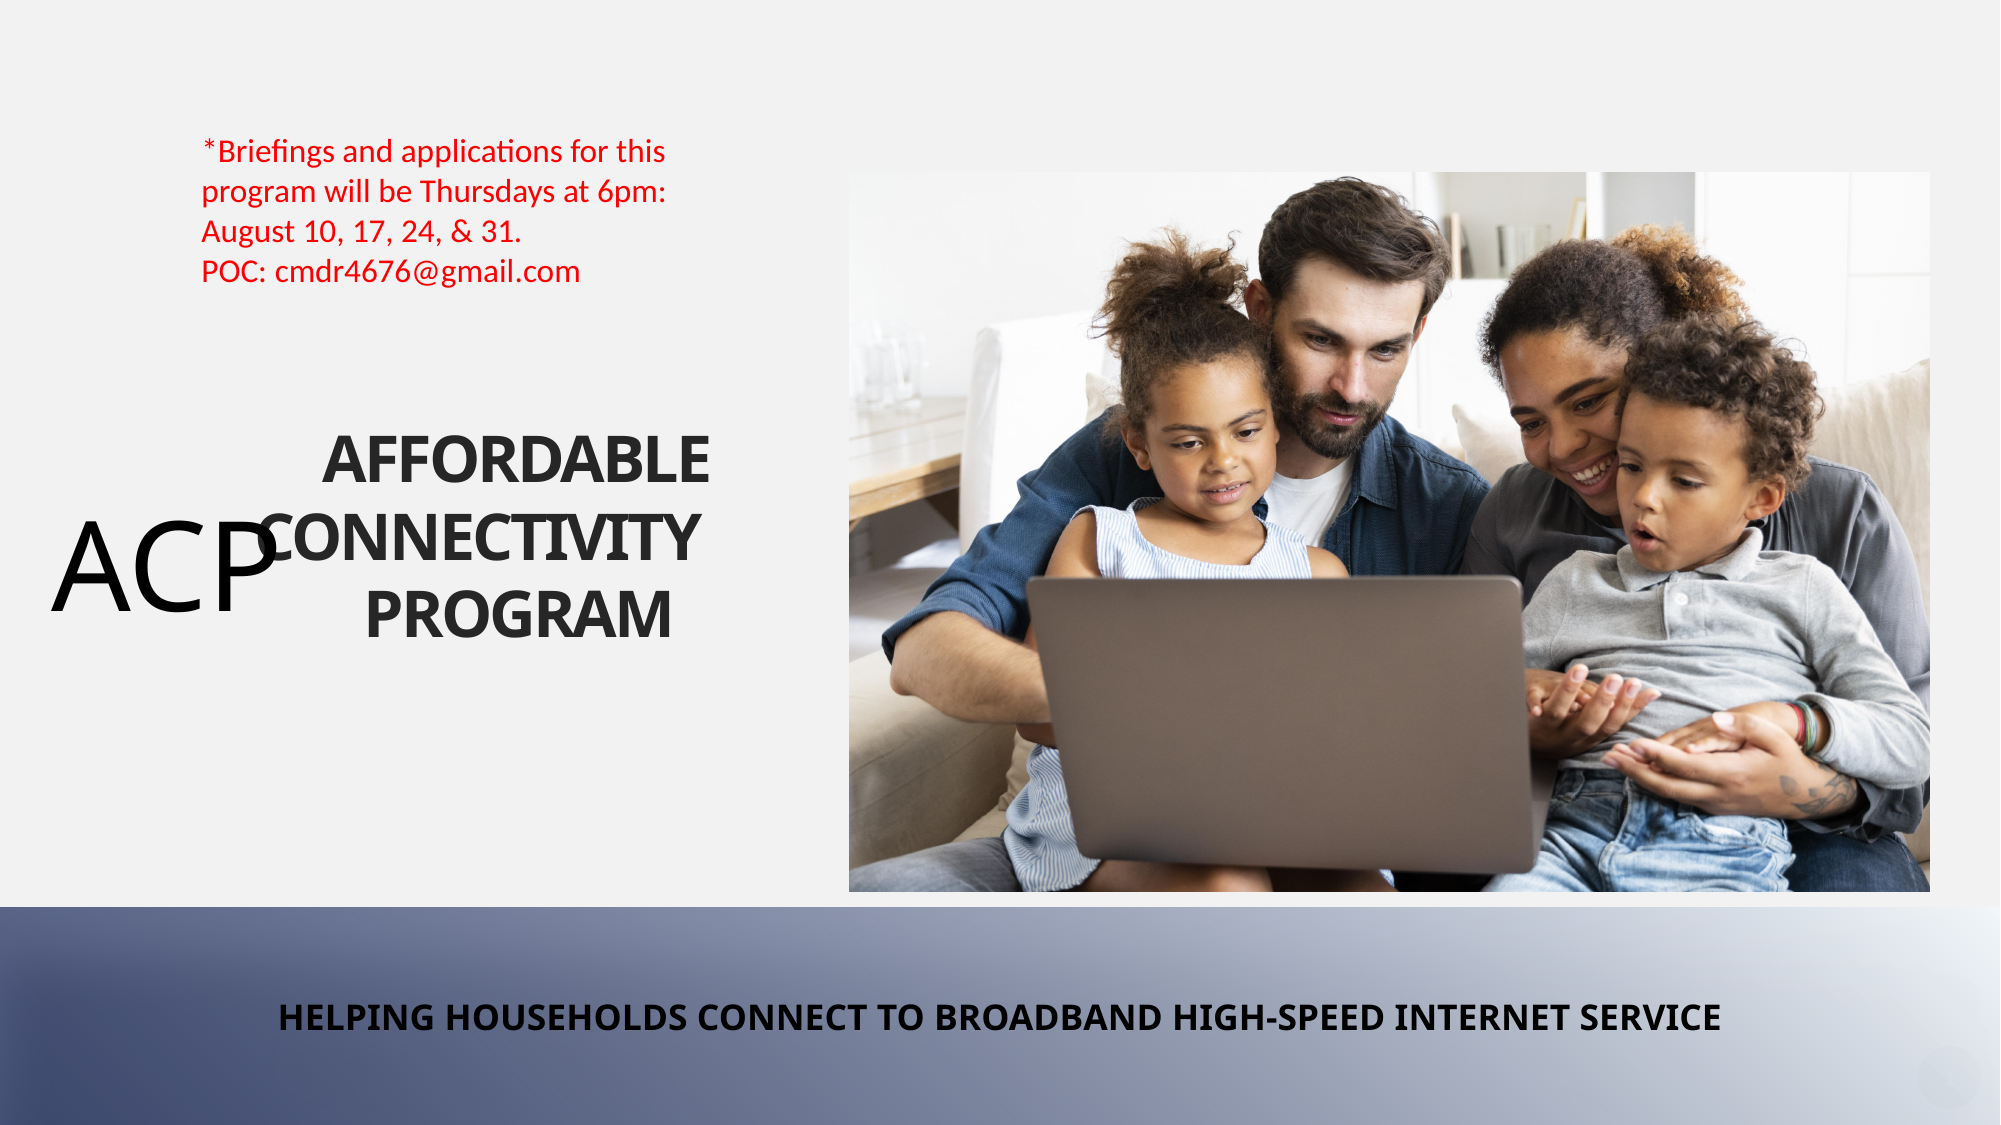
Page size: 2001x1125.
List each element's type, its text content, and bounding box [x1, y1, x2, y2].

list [849, 172, 1930, 892]
text_box ACP [36, 478, 299, 644]
text_box HELPING HOUSEHOLDS CONNECT TO BROADBAND HIGH-SPEED INTERNET SERVICE [0, 907, 2000, 1125]
title AFFORDABLE CONNECTIVITY PROGRAM [0, 413, 758, 651]
text_box *Briefings and applications for this program will be Thursdays at 6pm: August 10, 17, 24, & 31. POC: cmdr4676@gmail.com [186, 121, 704, 297]
